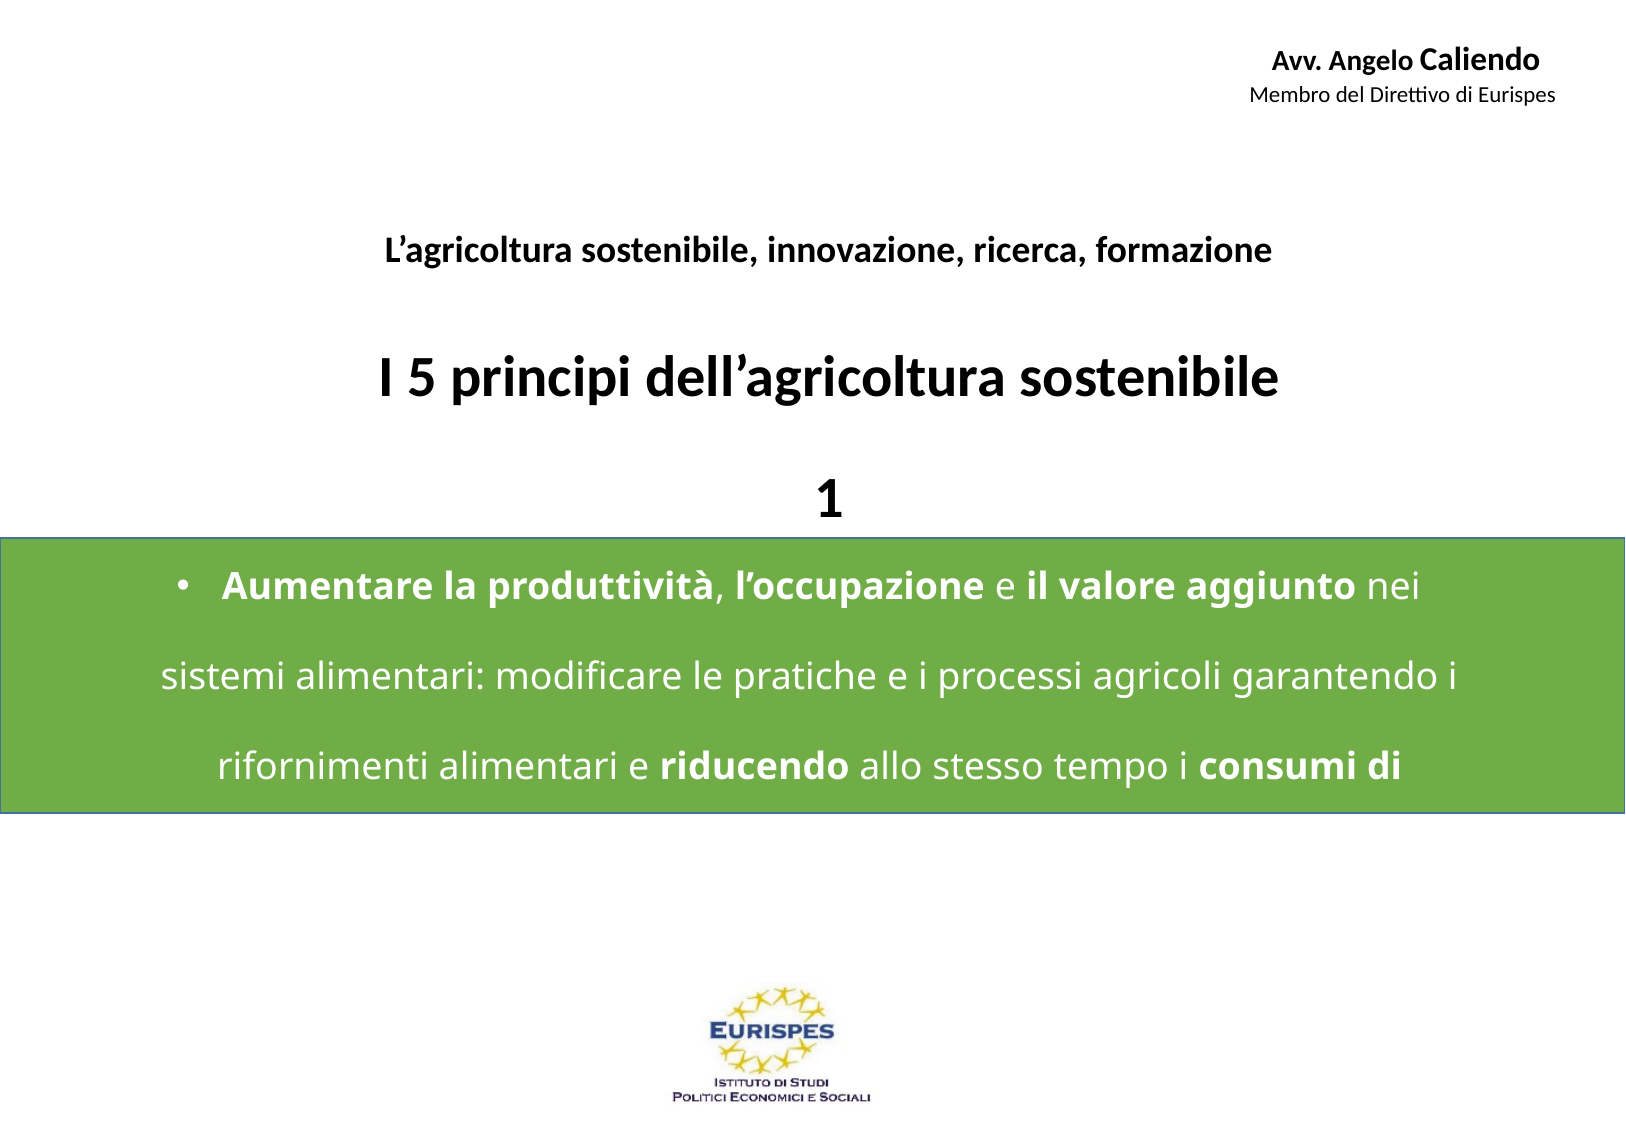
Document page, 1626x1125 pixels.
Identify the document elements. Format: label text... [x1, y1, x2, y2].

text_box 1 [344, 452, 1315, 537]
text_box L’agricoltura sostenibile, innovazione, ricerca, formazione [344, 217, 1315, 278]
text_box I 5 principi dell’agricoltura sostenibile [344, 330, 1315, 416]
picture [665, 982, 878, 1106]
text_box [0, 537, 130, 814]
text_box Aumentare la produttività, l’occupazione e il valore aggiunto nei sistemi alimentari: modificare le pratiche e i processi agricoli garantendo i rifornimenti alimentari e riducendo allo stesso tempo i consumi di acqua ed energia. [130, 509, 1489, 885]
text_box [1489, 537, 1625, 814]
text_box Avv. Angelo Caliendo [1138, 30, 1625, 71]
text_box Membro del Direttivo di Eurispes [1115, 71, 1625, 115]
